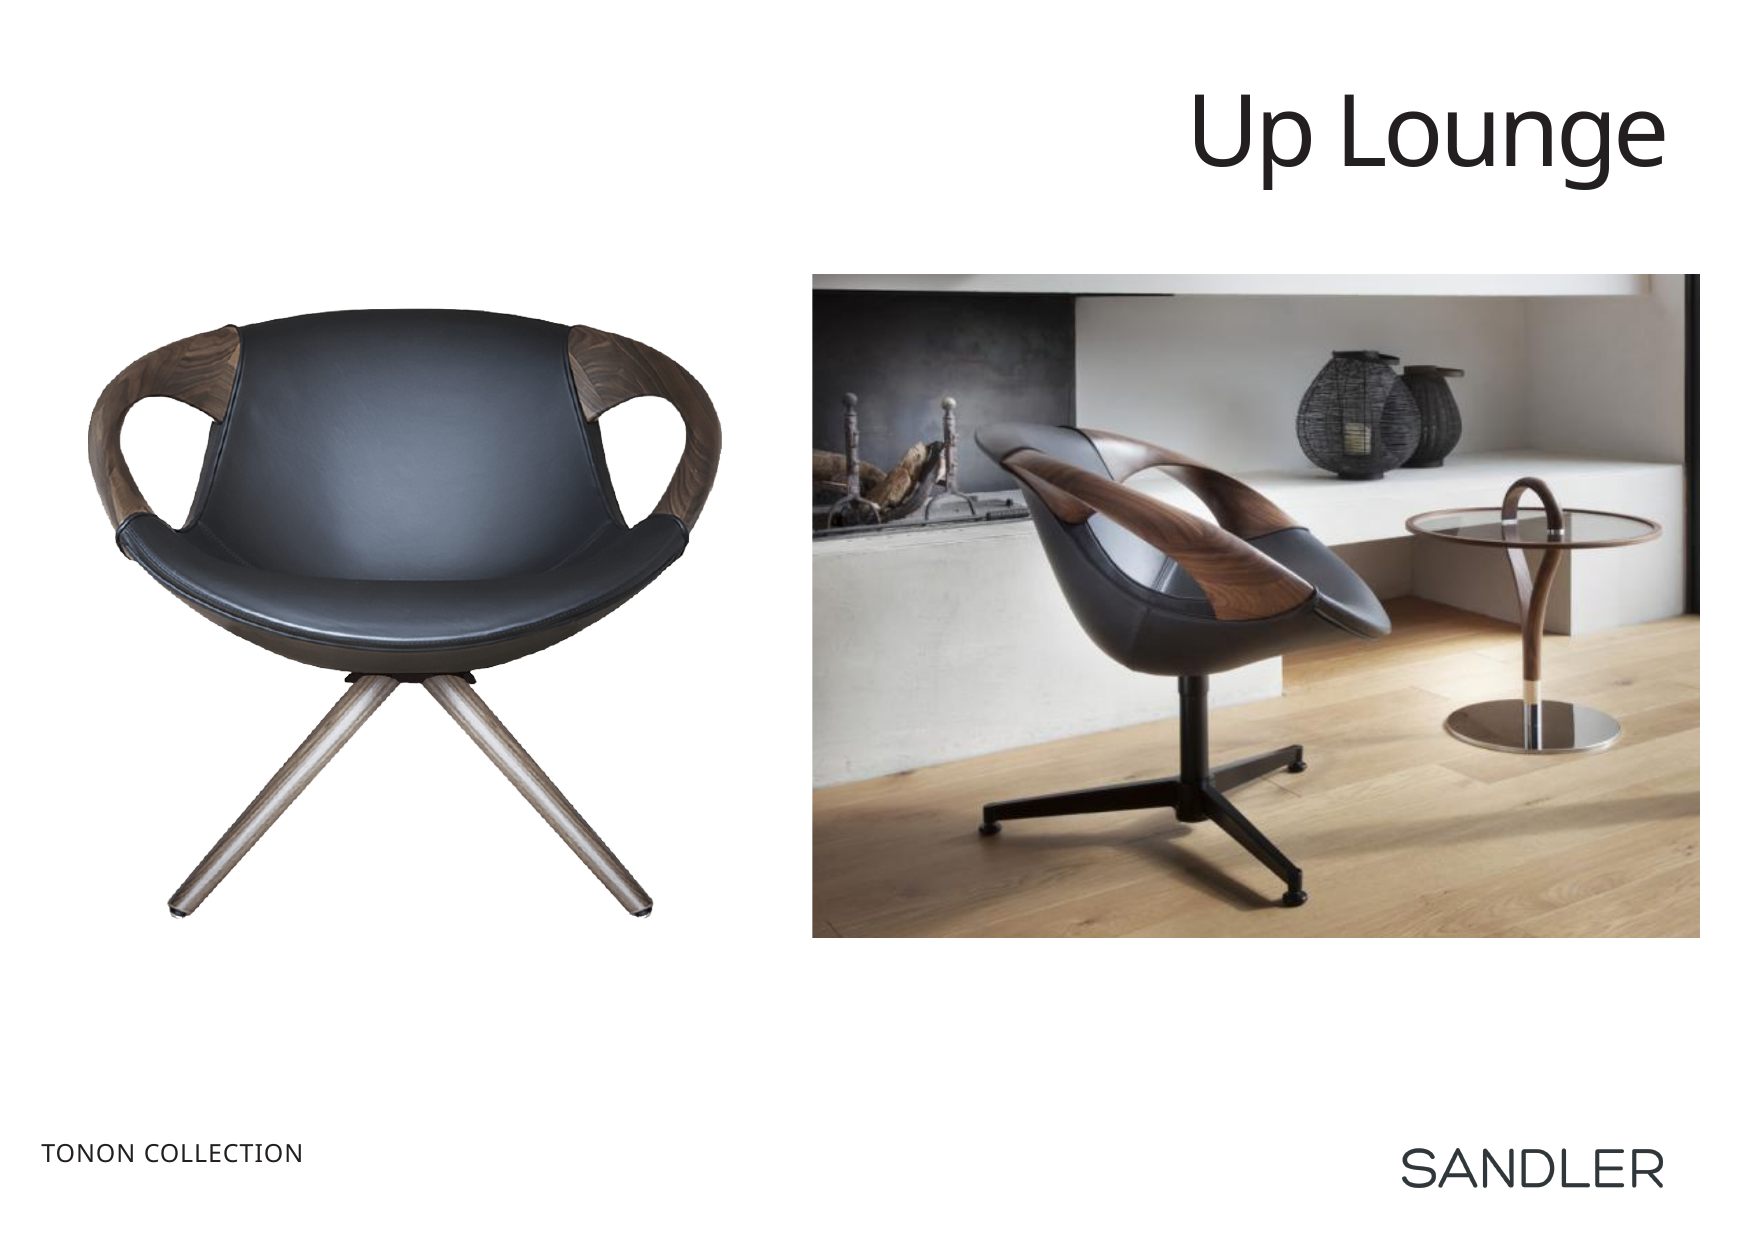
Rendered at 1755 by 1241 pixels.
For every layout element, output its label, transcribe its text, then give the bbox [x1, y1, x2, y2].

picture [1401, 1148, 1664, 1188]
picture [812, 274, 1701, 938]
text_box TONON COLLECTION [39, 1135, 450, 1168]
text_box Up Lounge [1021, 58, 1686, 194]
picture [73, 281, 732, 940]
